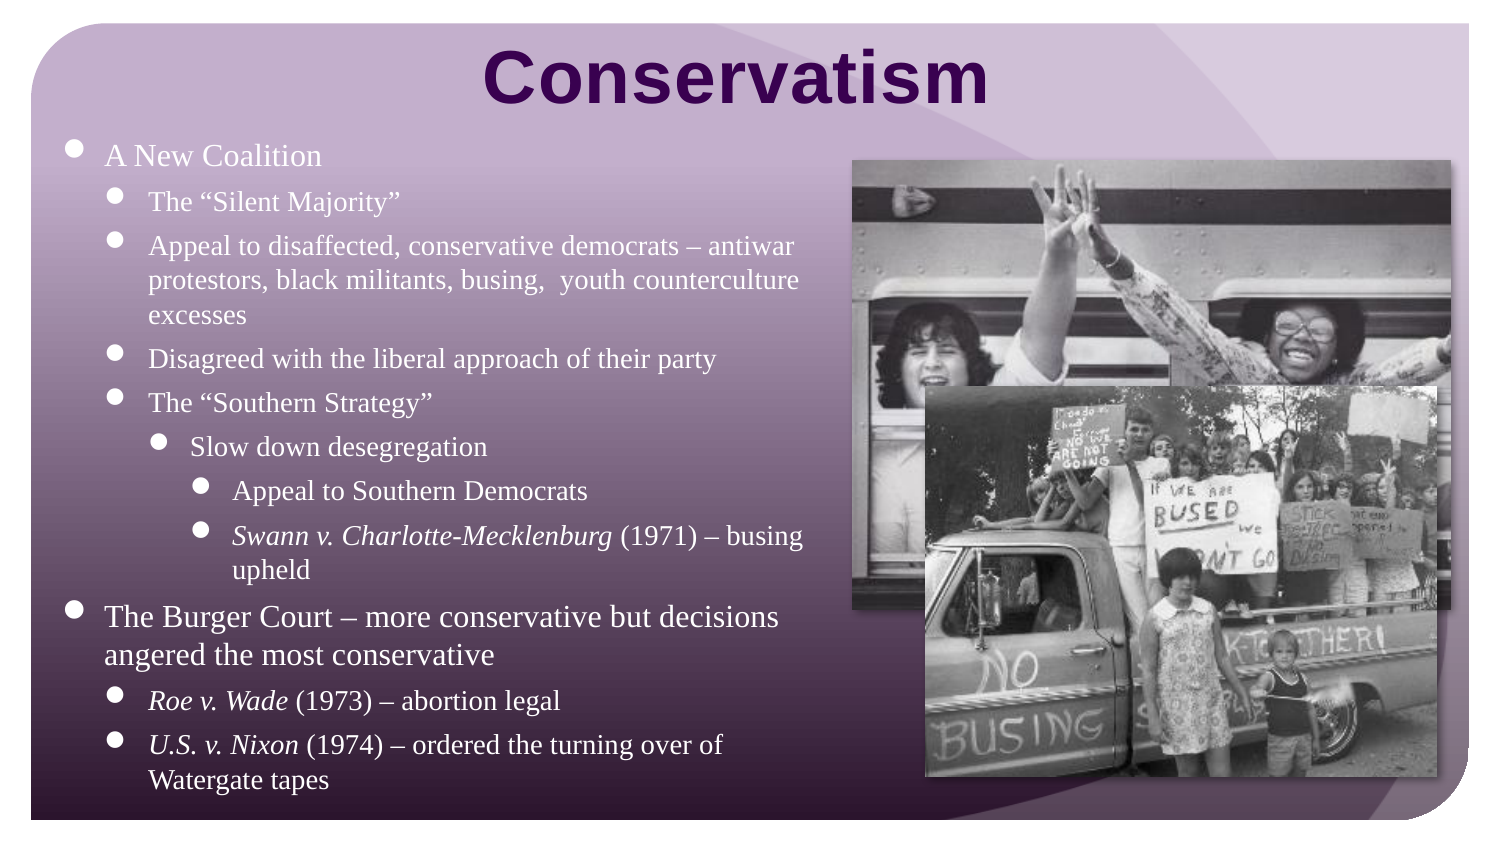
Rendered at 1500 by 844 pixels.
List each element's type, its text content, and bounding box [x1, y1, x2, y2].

title Conservatism [467, 21, 1500, 127]
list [852, 126, 1452, 645]
list A New Coalition The “Silent Majority” Appeal to disaffected, conservative democrats – antiwar protestors, black militants, busing, youth counterculture excesses Disagreed with the liberal approach of their party The “Southern Strategy” Slow down desegregation Appeal to Southern Democrats Swann v. Charlotte-Mecklenburg (1971) – busing upheld The Burger Court – more conservative but decisions angered the most conservative Roe v. Wade (1973) – abortion legal U.S. v. Nixon (1974) – ordered the turning over of Watergate tapes [47, 126, 839, 803]
picture [24, 22, 1473, 821]
